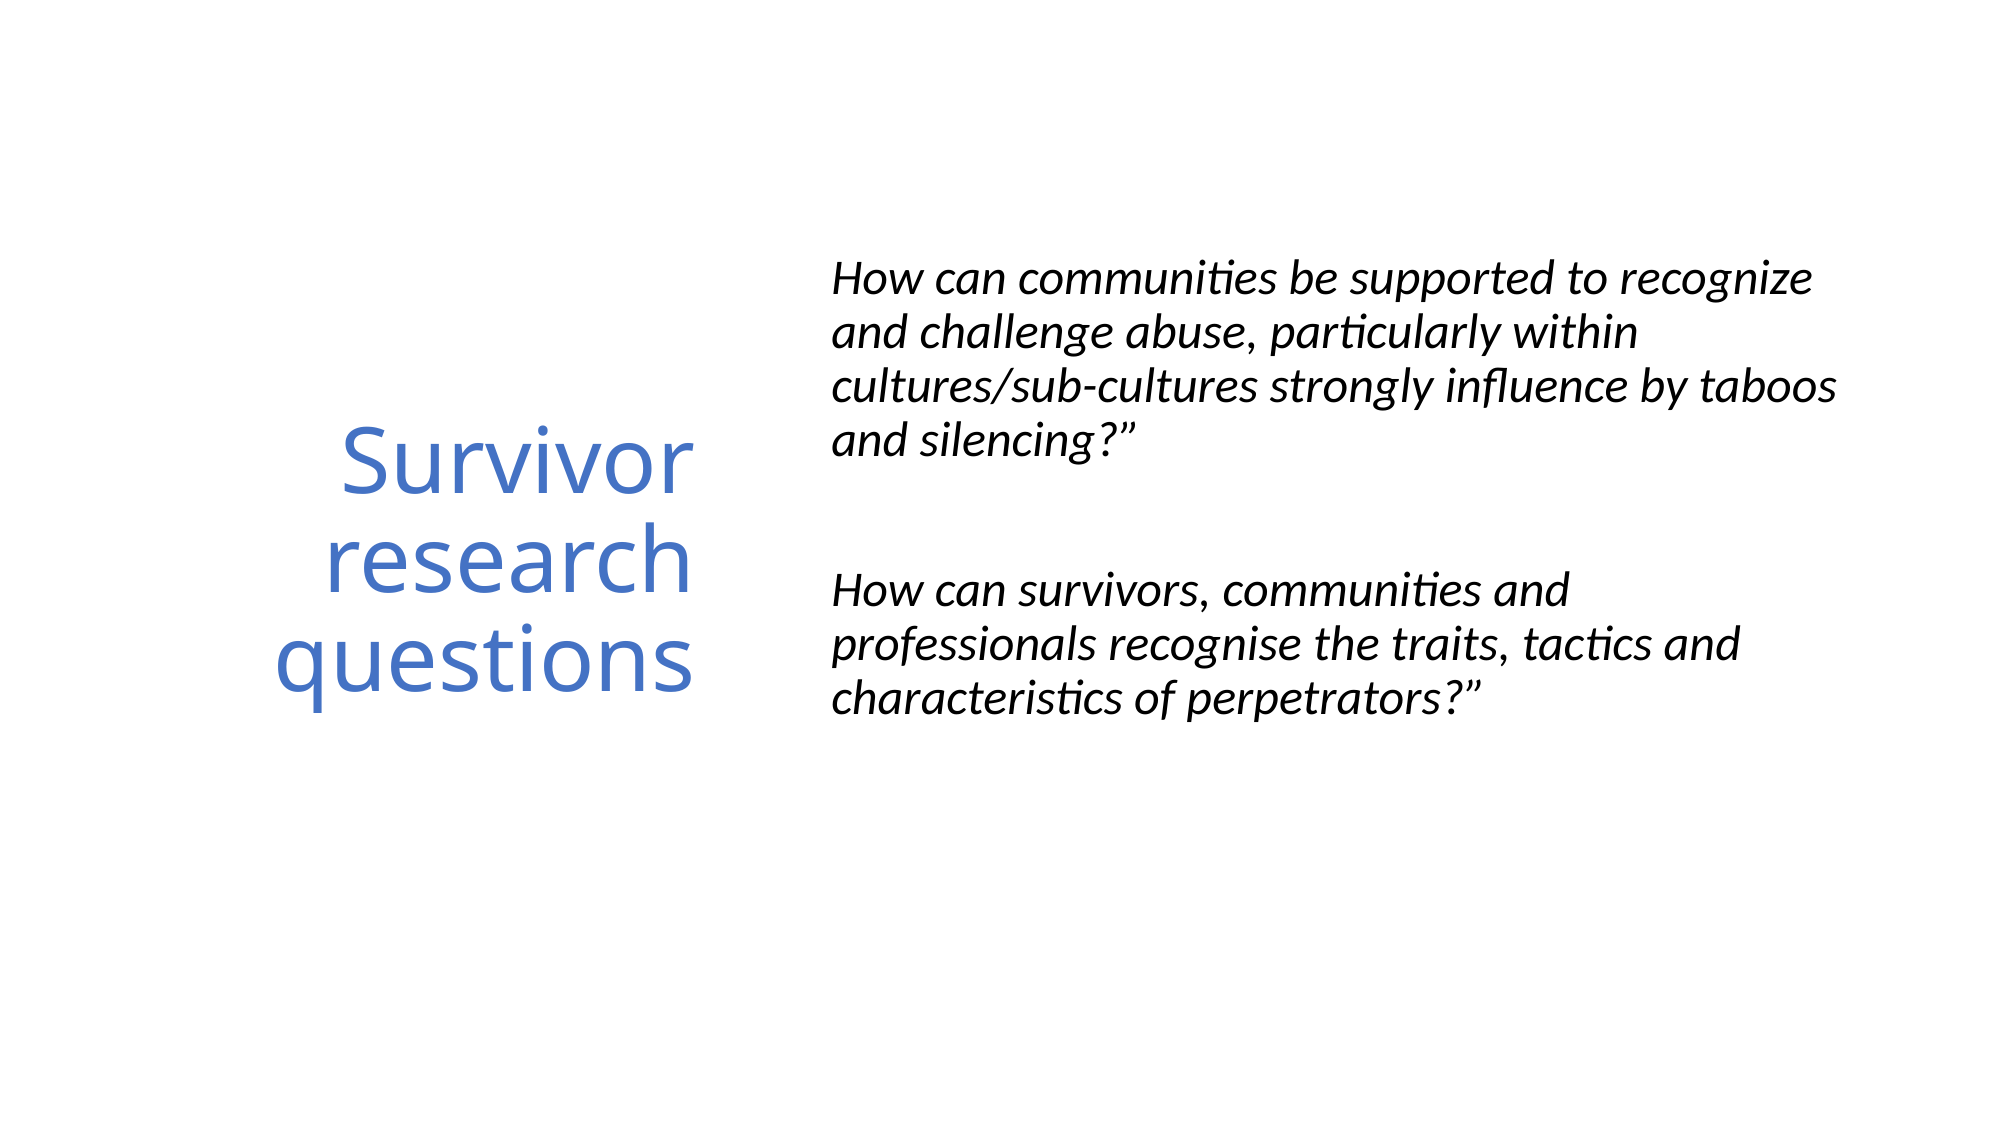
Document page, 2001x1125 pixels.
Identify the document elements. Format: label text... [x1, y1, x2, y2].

title Survivor research questions [137, 158, 711, 967]
list How can communities be supported to recognize and challenge abuse, particularly within cultures/sub-cultures strongly influence by taboos and silencing?” How can survivors, communities and professionals recognise the traits, tactics and characteristics of perpetrators?” [816, 158, 1863, 967]
